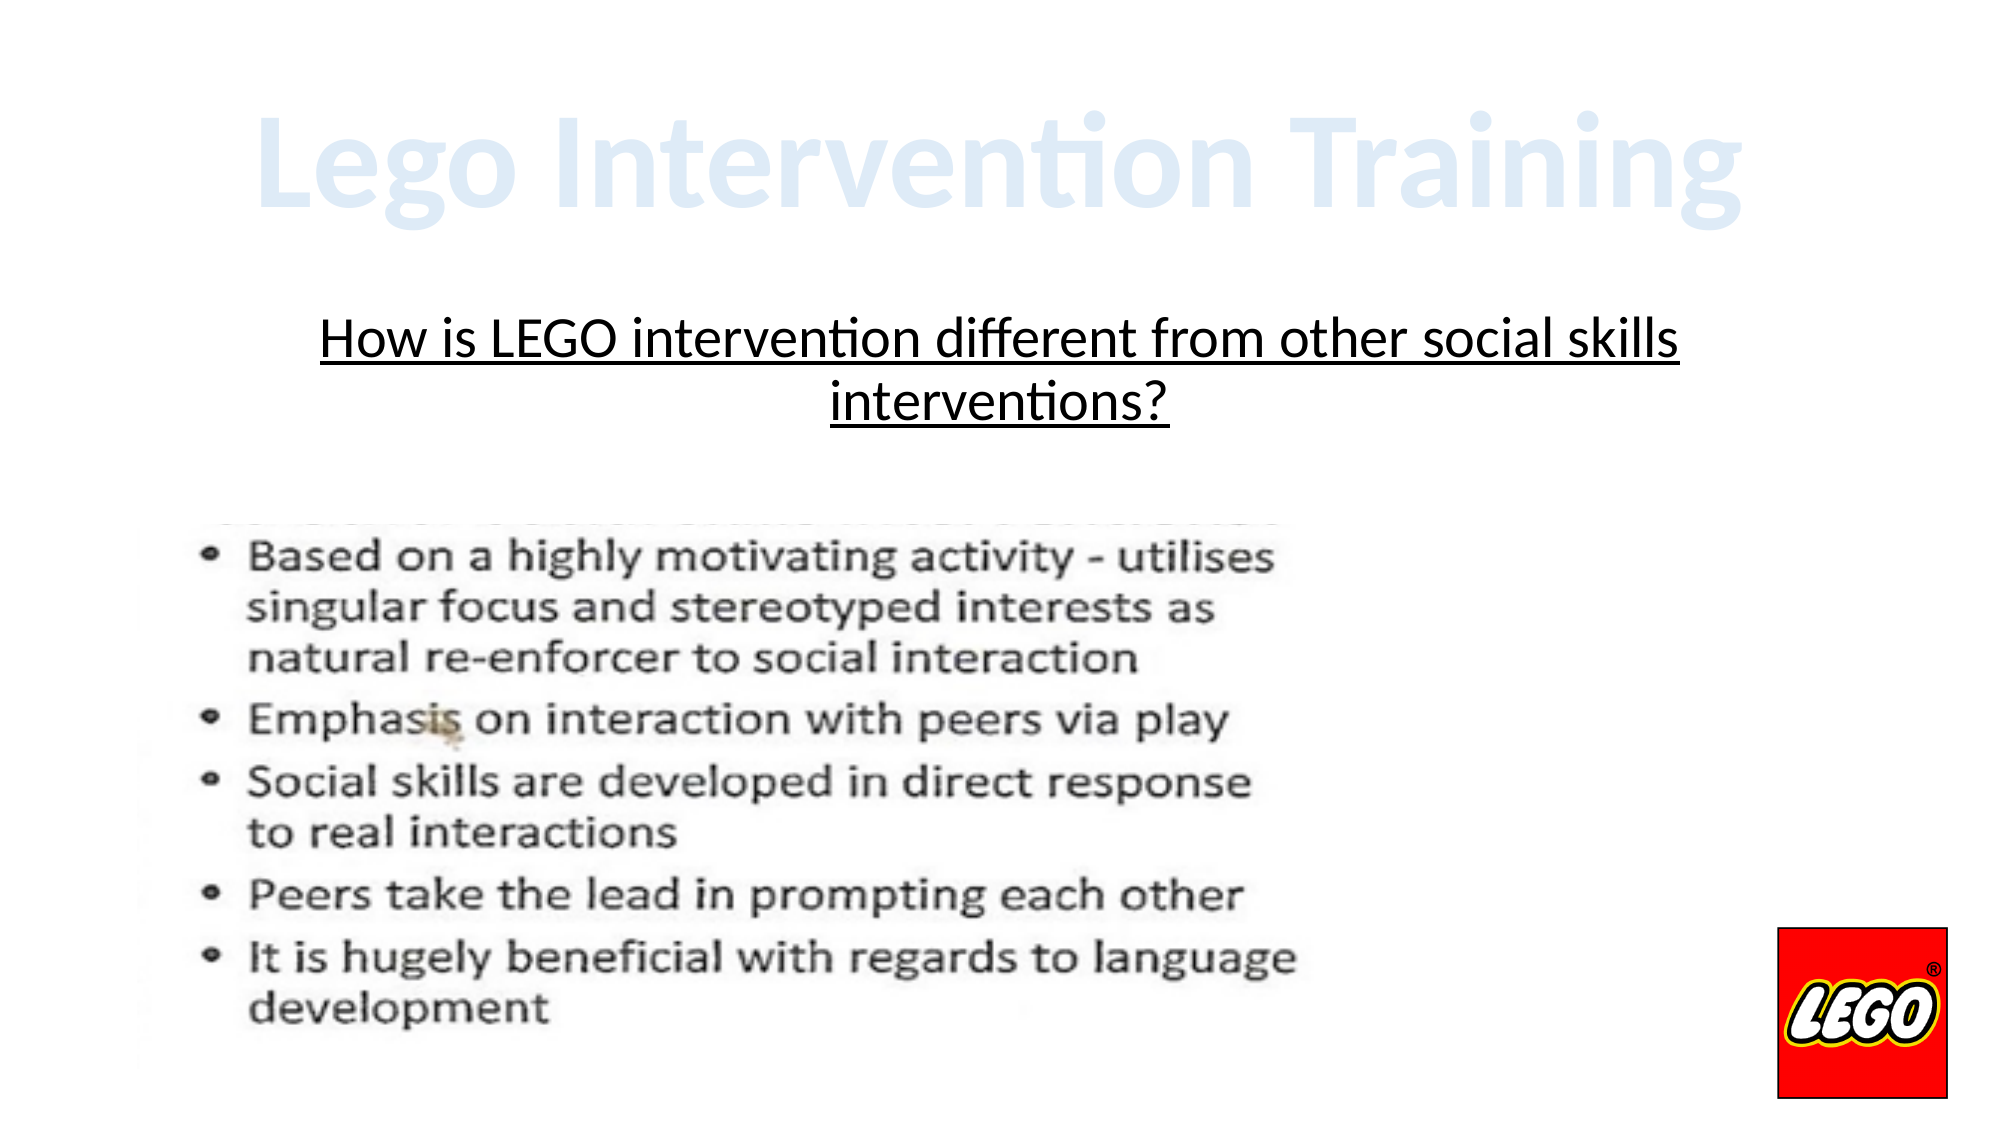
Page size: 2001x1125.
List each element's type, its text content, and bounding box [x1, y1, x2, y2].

picture [137, 524, 1337, 1069]
list How is LEGO intervention different from other social skills interventions? [137, 299, 1863, 1014]
text_box Lego Intervention Training [239, 62, 1761, 243]
picture [1773, 923, 1952, 1103]
